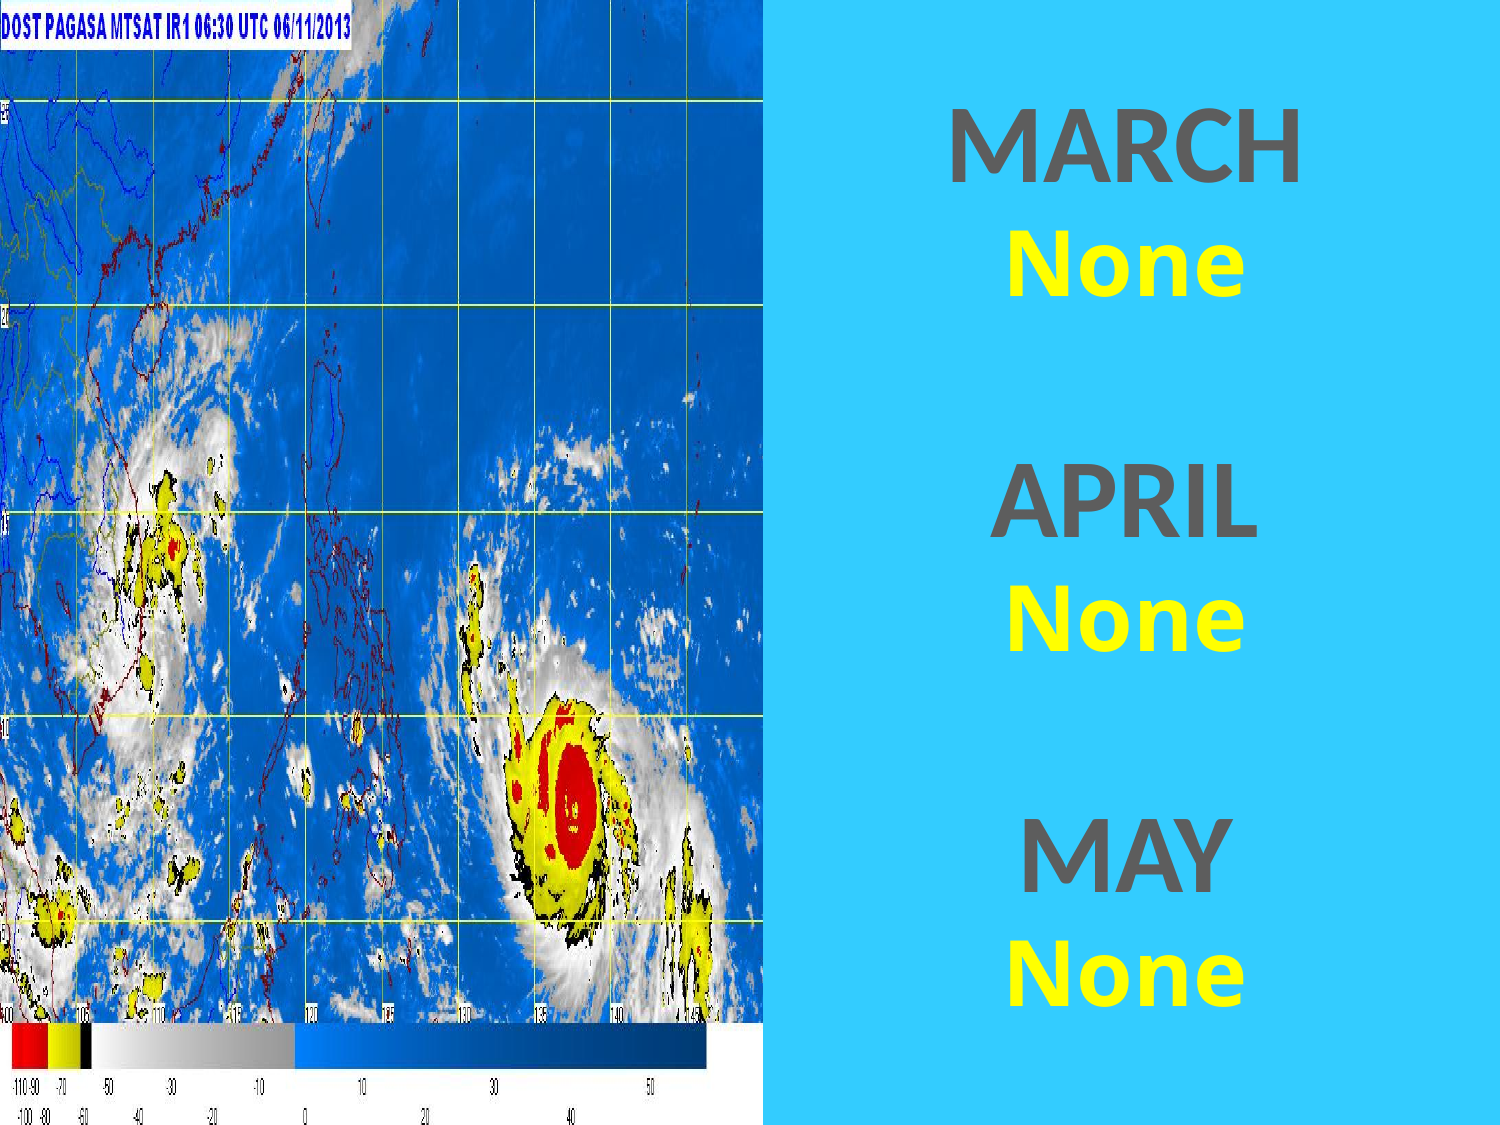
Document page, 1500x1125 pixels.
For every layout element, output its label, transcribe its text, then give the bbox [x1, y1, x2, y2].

picture [0, 0, 763, 1125]
text_box MARCH None APRIL None MAY None [800, 62, 1450, 1033]
